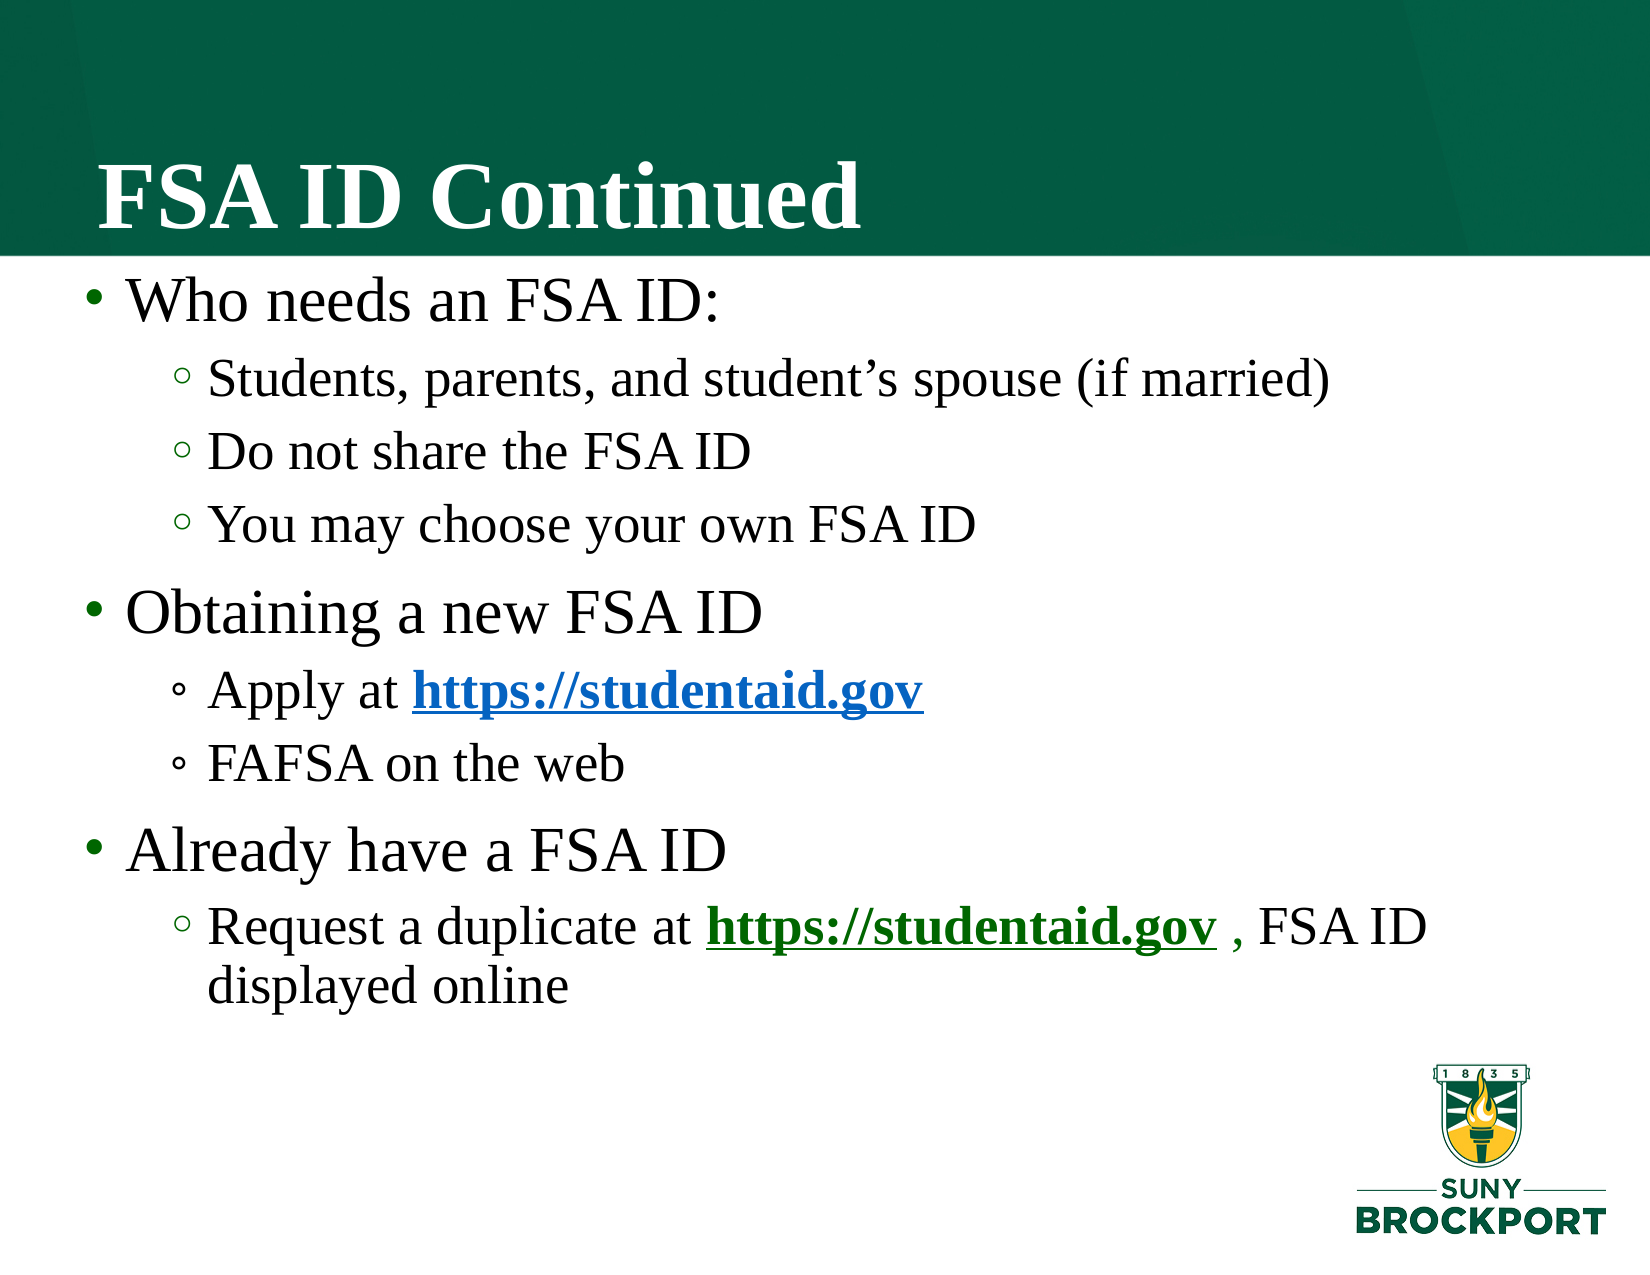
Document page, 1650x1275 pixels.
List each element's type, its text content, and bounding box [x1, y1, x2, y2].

picture [0, 0, 1650, 1275]
list Who needs an FSA ID: Students, parents, and student’s spouse (if married) Do not share the FSA ID You may choose your own FSA ID Obtaining a new FSA ID Apply at https://studentaid.gov FAFSA on the web Already have a FSA ID Request a duplicate at https://studentaid.gov , FSA ID displayed online [68, 258, 1554, 1244]
title FSA ID Continued [82, 128, 1568, 267]
